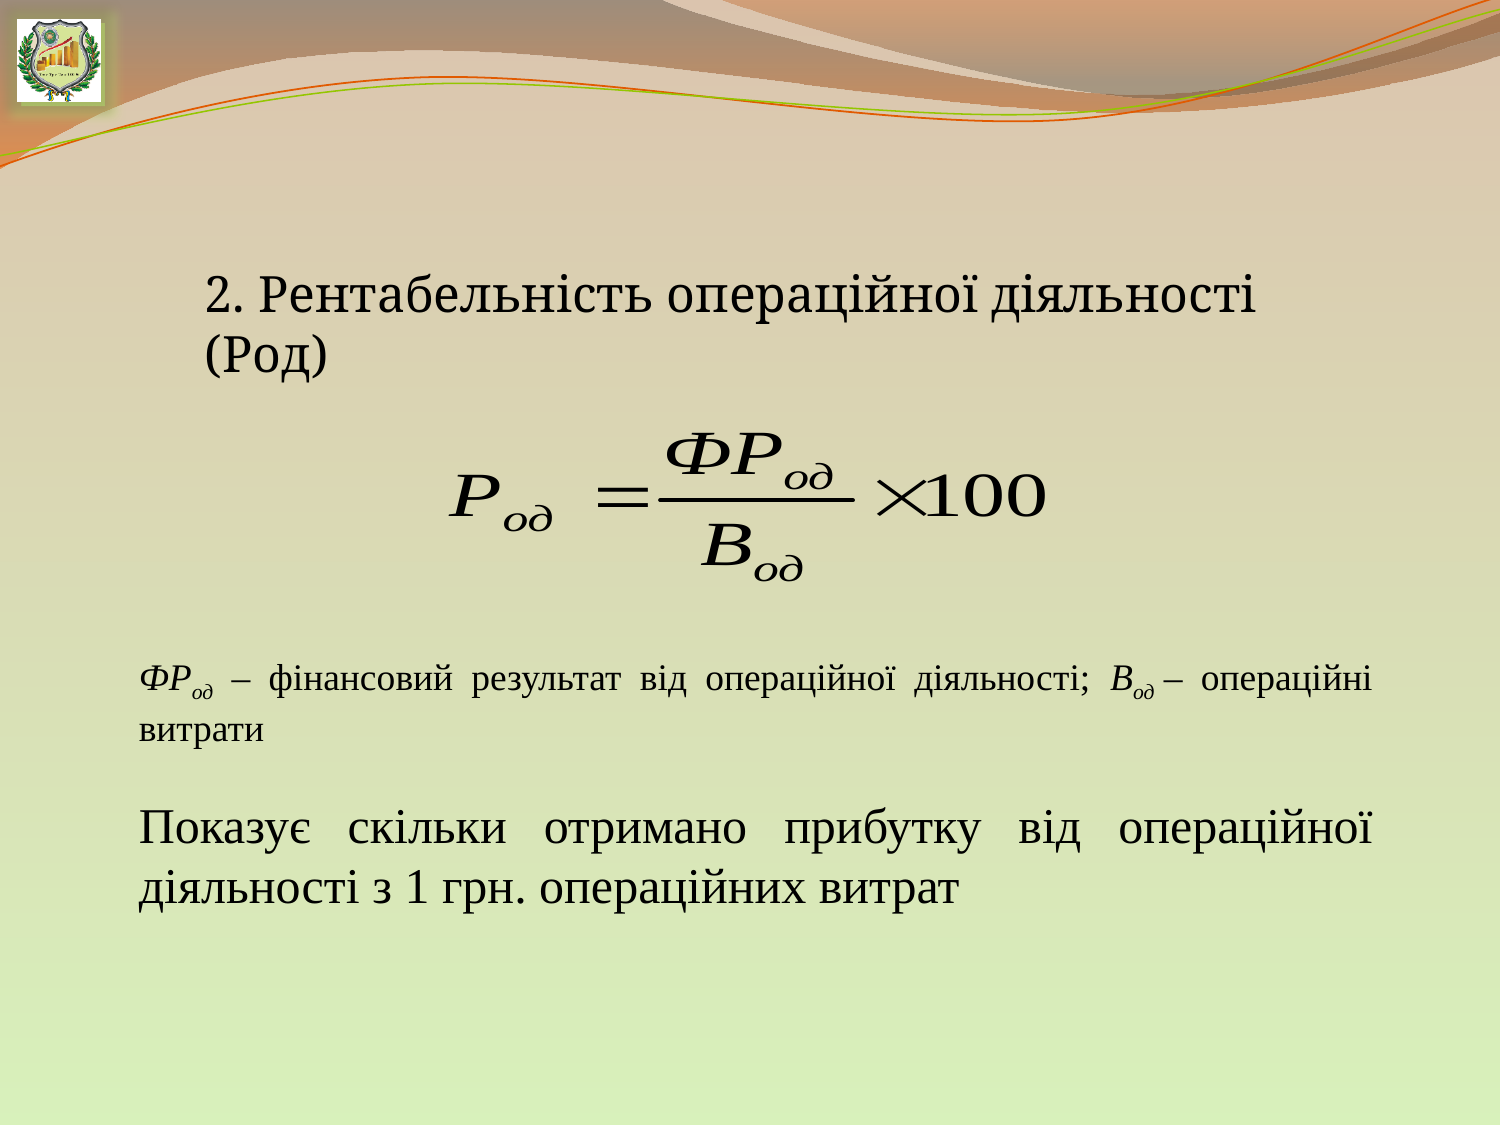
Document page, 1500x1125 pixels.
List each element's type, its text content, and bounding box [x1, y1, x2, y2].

picture [17, 18, 101, 102]
text_box ФРод – фінансовий результат від операційної діяльності; Вод – операційні витрати Показує скільки отримано прибутку від операційної діяльності з 1 грн. операційних витрат [123, 645, 1388, 921]
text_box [430, 408, 1070, 599]
text_box 2. Рентабельність операційної діяльності (Род) [190, 255, 1376, 390]
